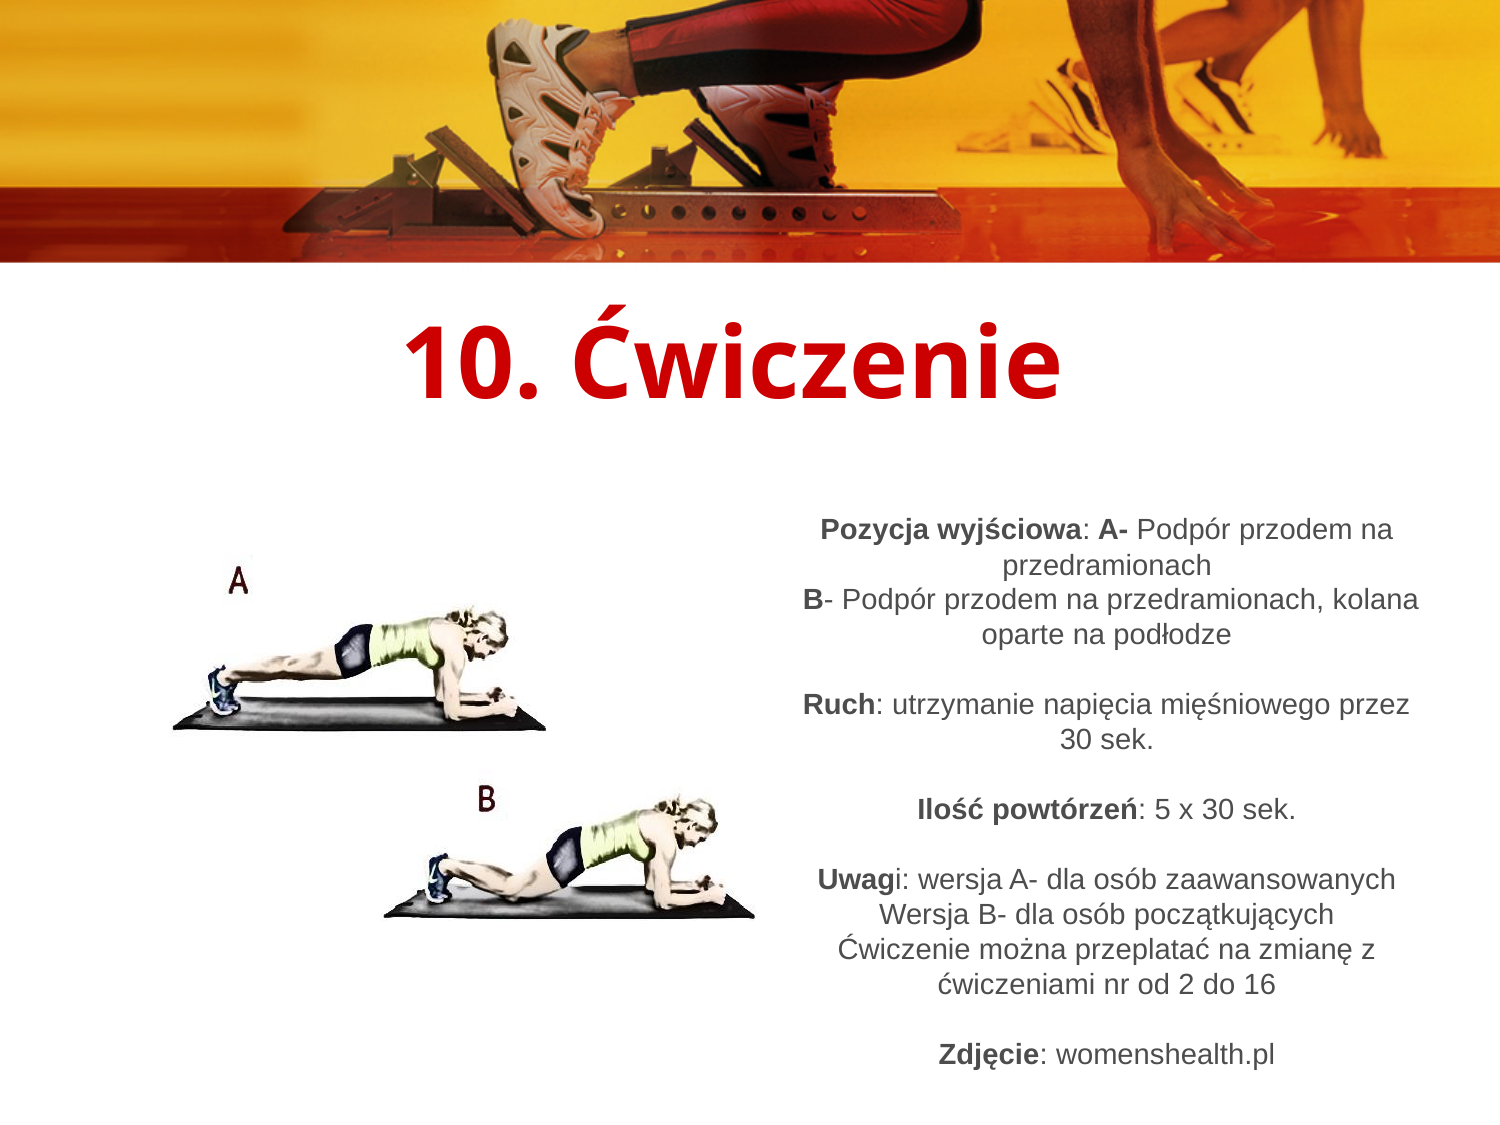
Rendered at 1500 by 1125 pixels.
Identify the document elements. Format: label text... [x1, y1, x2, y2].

picture [0, 0, 1500, 1125]
list 10. Ćwiczenie [53, 314, 1412, 1083]
text_box Pozycja wyjściowa: A- Podpór przodem na przedramionach B- Podpór przodem na przedramionach, kolana oparte na podłodze Ruch: utrzymanie napięcia mięśniowego przez 30 sek. Ilość powtórzeń: 5 x 30 sek. Uwagi: wersja A- dla osób zaawansowanych Wersja B- dla osób początkujących Ćwiczenie można przeplatać na zmianę z ćwiczeniami nr od 2 do 16 Zdjęcie: womenshealth.pl [773, 503, 1441, 1078]
